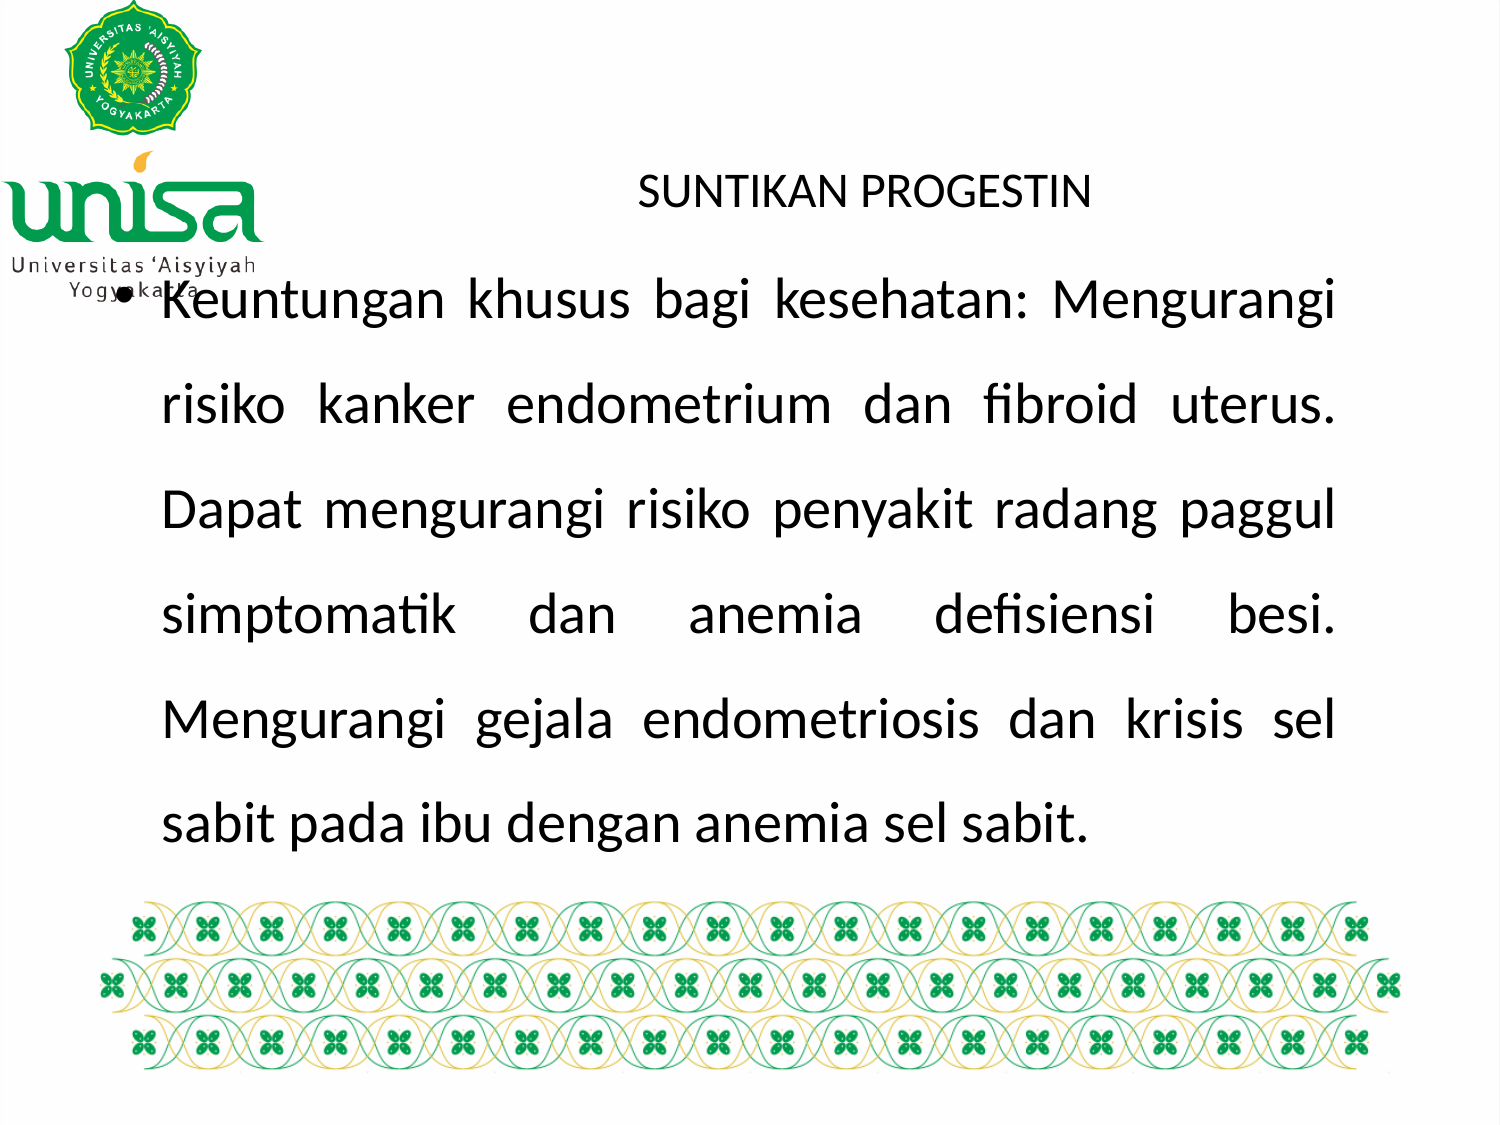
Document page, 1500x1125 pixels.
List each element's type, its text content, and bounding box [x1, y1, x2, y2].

text_box SUNTIKAN PROGESTIN [270, 150, 1466, 226]
text_box Keuntungan khusus bagi kesehatan: Mengurangi risiko kanker endometrium dan fibroid uterus. Dapat mengurangi risiko penyakit radang paggul simptomatik dan anemia defisiensi besi. Mengurangi gejala endometriosis dan krisis sel sabit pada ibu dengan anemia sel sabit. [100, 217, 1353, 862]
picture [0, 0, 1500, 1125]
